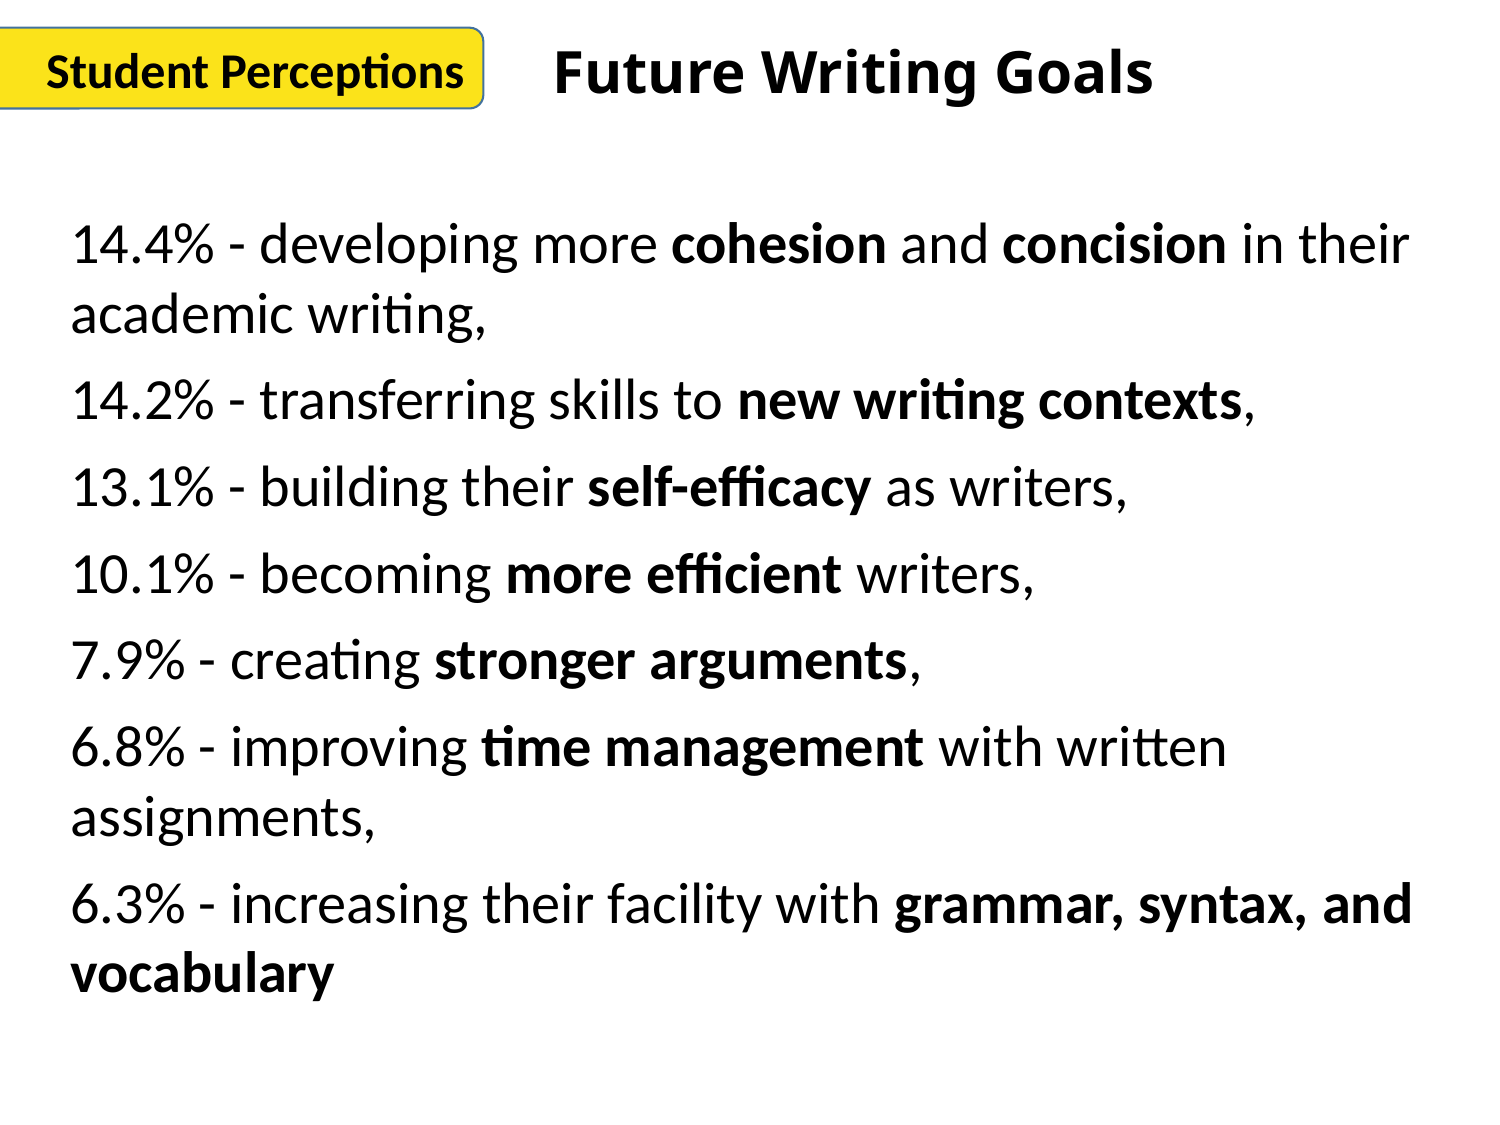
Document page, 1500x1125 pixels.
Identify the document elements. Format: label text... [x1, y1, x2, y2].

text_box Future Writing Goals [537, 27, 1500, 113]
text_box Student Perceptions [0, 26, 485, 110]
text_box 14.4% - developing more cohesion and concision in their academic writing, 14.2% - transferring skills to new writing contexts, 13.1% - building their self-efficacy as writers, 10.1% - becoming more efficient writers, 7.9% - creating stronger arguments, 6.8% - improving time management with written assignments, 6.3% - increasing their facility with grammar, syntax, and vocabulary [55, 197, 1445, 1012]
